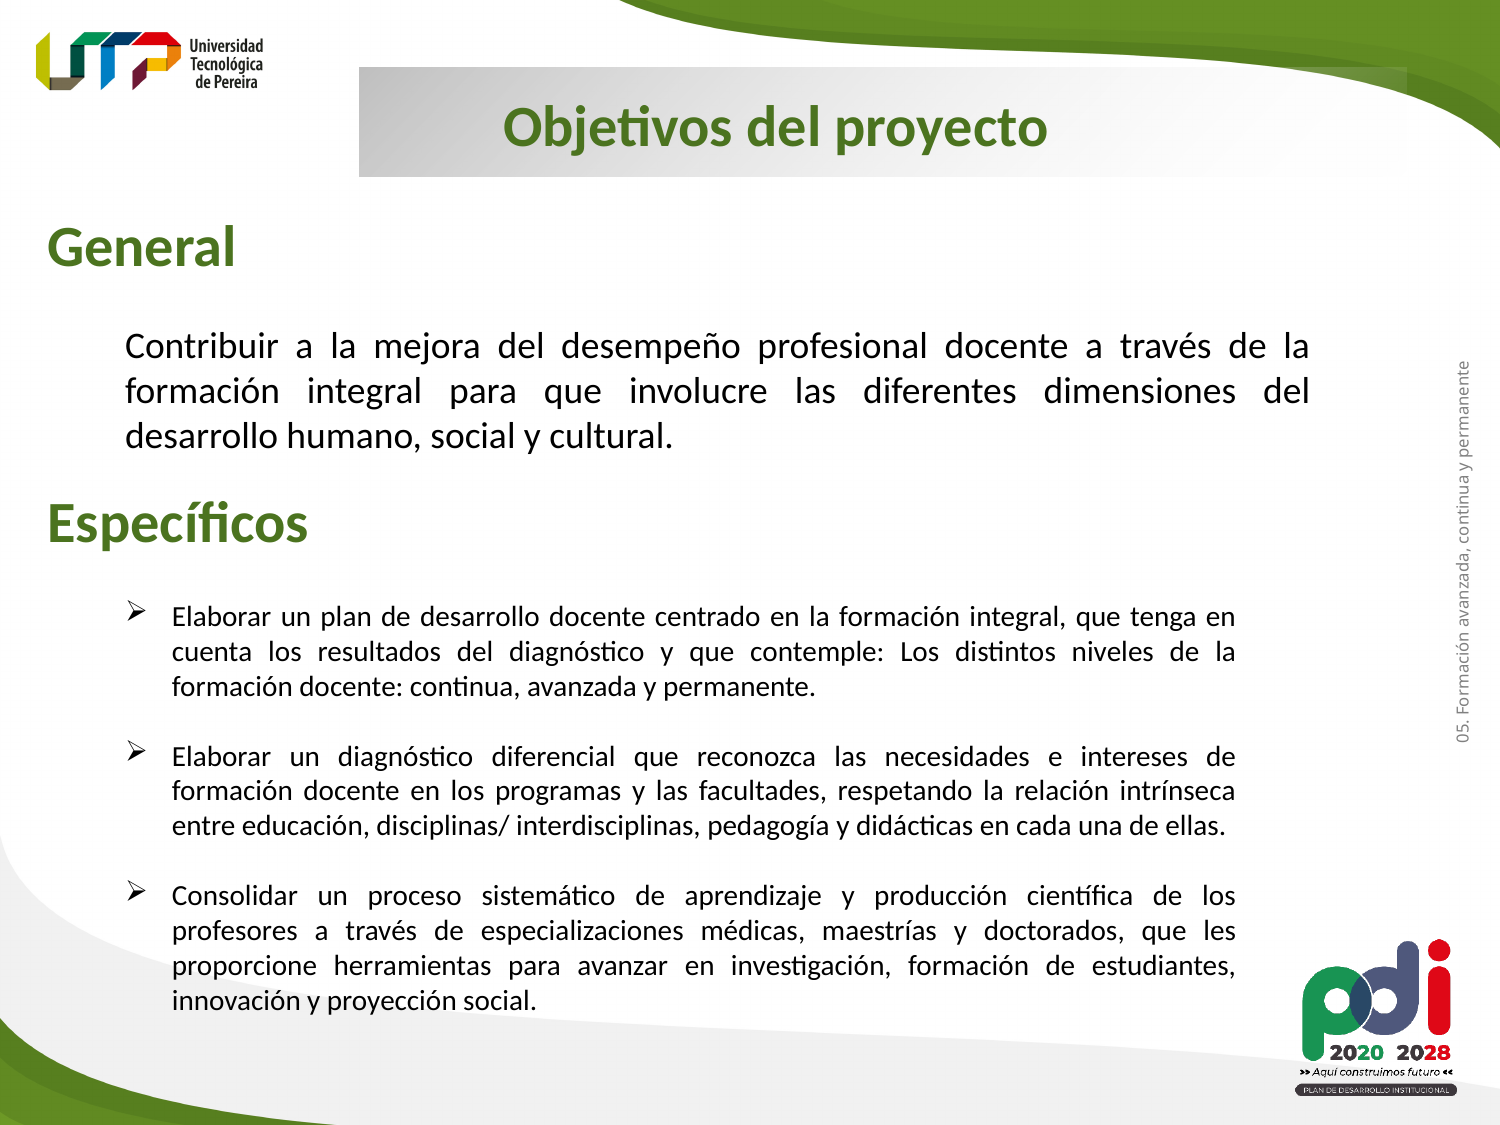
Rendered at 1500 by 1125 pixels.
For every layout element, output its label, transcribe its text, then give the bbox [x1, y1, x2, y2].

text_box General [32, 208, 1327, 287]
picture [0, 0, 1500, 1125]
text_box Elaborar un plan de desarrollo docente centrado en la formación integral, que tenga en cuenta los resultados del diagnóstico y que contemple: Los distintos niveles de la formación docente: continua, avanzada y permanente. Elaborar un diagnóstico diferencial que reconozca las necesidades e intereses de formación docente en los programas y las facultades, respetando la relación intrínseca entre educación, disciplinas/ interdisciplinas, pedagogía y didácticas en cada una de ellas. Consolidar un proceso sistemático de aprendizaje y producción científica de los profesores a través de especializaciones médicas, maestrías y doctorados, que les proporcione herramientas para avanzar en investigación, formación de estudiantes, innovación y proyección social. [110, 589, 1252, 1024]
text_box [359, 67, 1418, 177]
text_box Específicos [32, 484, 1327, 563]
text_box Contribuir a la mejora del desempeño profesional docente a través de la formación integral para que involucre las diferentes dimensiones del desarrollo humano, social y cultural. [110, 313, 1327, 464]
text_box 05. Formación avanzada, continua y permanente [1444, 188, 1500, 916]
